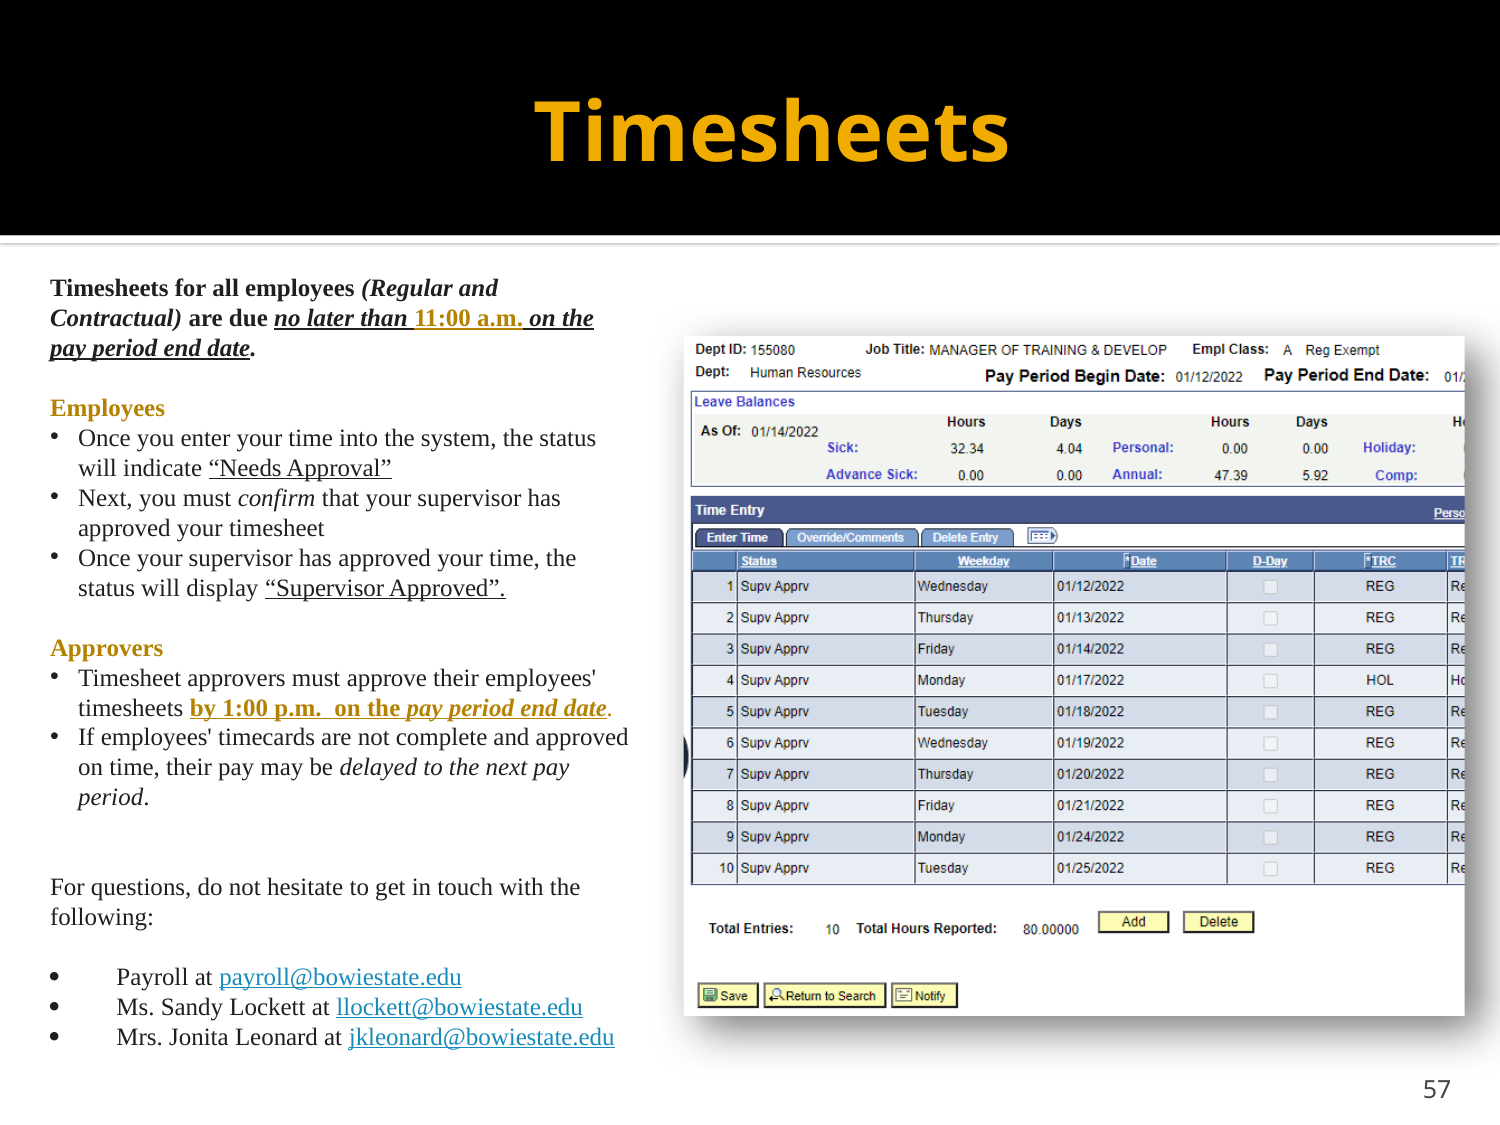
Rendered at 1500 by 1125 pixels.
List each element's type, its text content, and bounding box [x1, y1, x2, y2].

text_box Timesheets for all employees (Regular and Contractual) are due no later than 11:00 a.m. on the pay period end date. Employees Once you enter your time into the system, the status will indicate “Needs Approval” Next, you must confirm that your supervisor has approved your timesheet Once your supervisor has approved your time, the status will display “Supervisor Approved”. Approvers Timesheet approvers must approve their employees' timesheets by 1:00 p.m. on the pay period end date. If employees' timecards are not complete and approved on time, their pay may be delayed to the next pay period. For questions, do not hesitate to get in touch with the following: · Payroll at payroll@bowiestate.edu · Ms. Sandy Lockett at llockett@bowiestate.edu · Mrs. Jonita Leonard at jkleonard@bowiestate.edu [50, 271, 632, 1081]
picture [683, 336, 1465, 1016]
slide_number 57 [1345, 1062, 1467, 1108]
title Timesheets [50, 24, 1488, 231]
